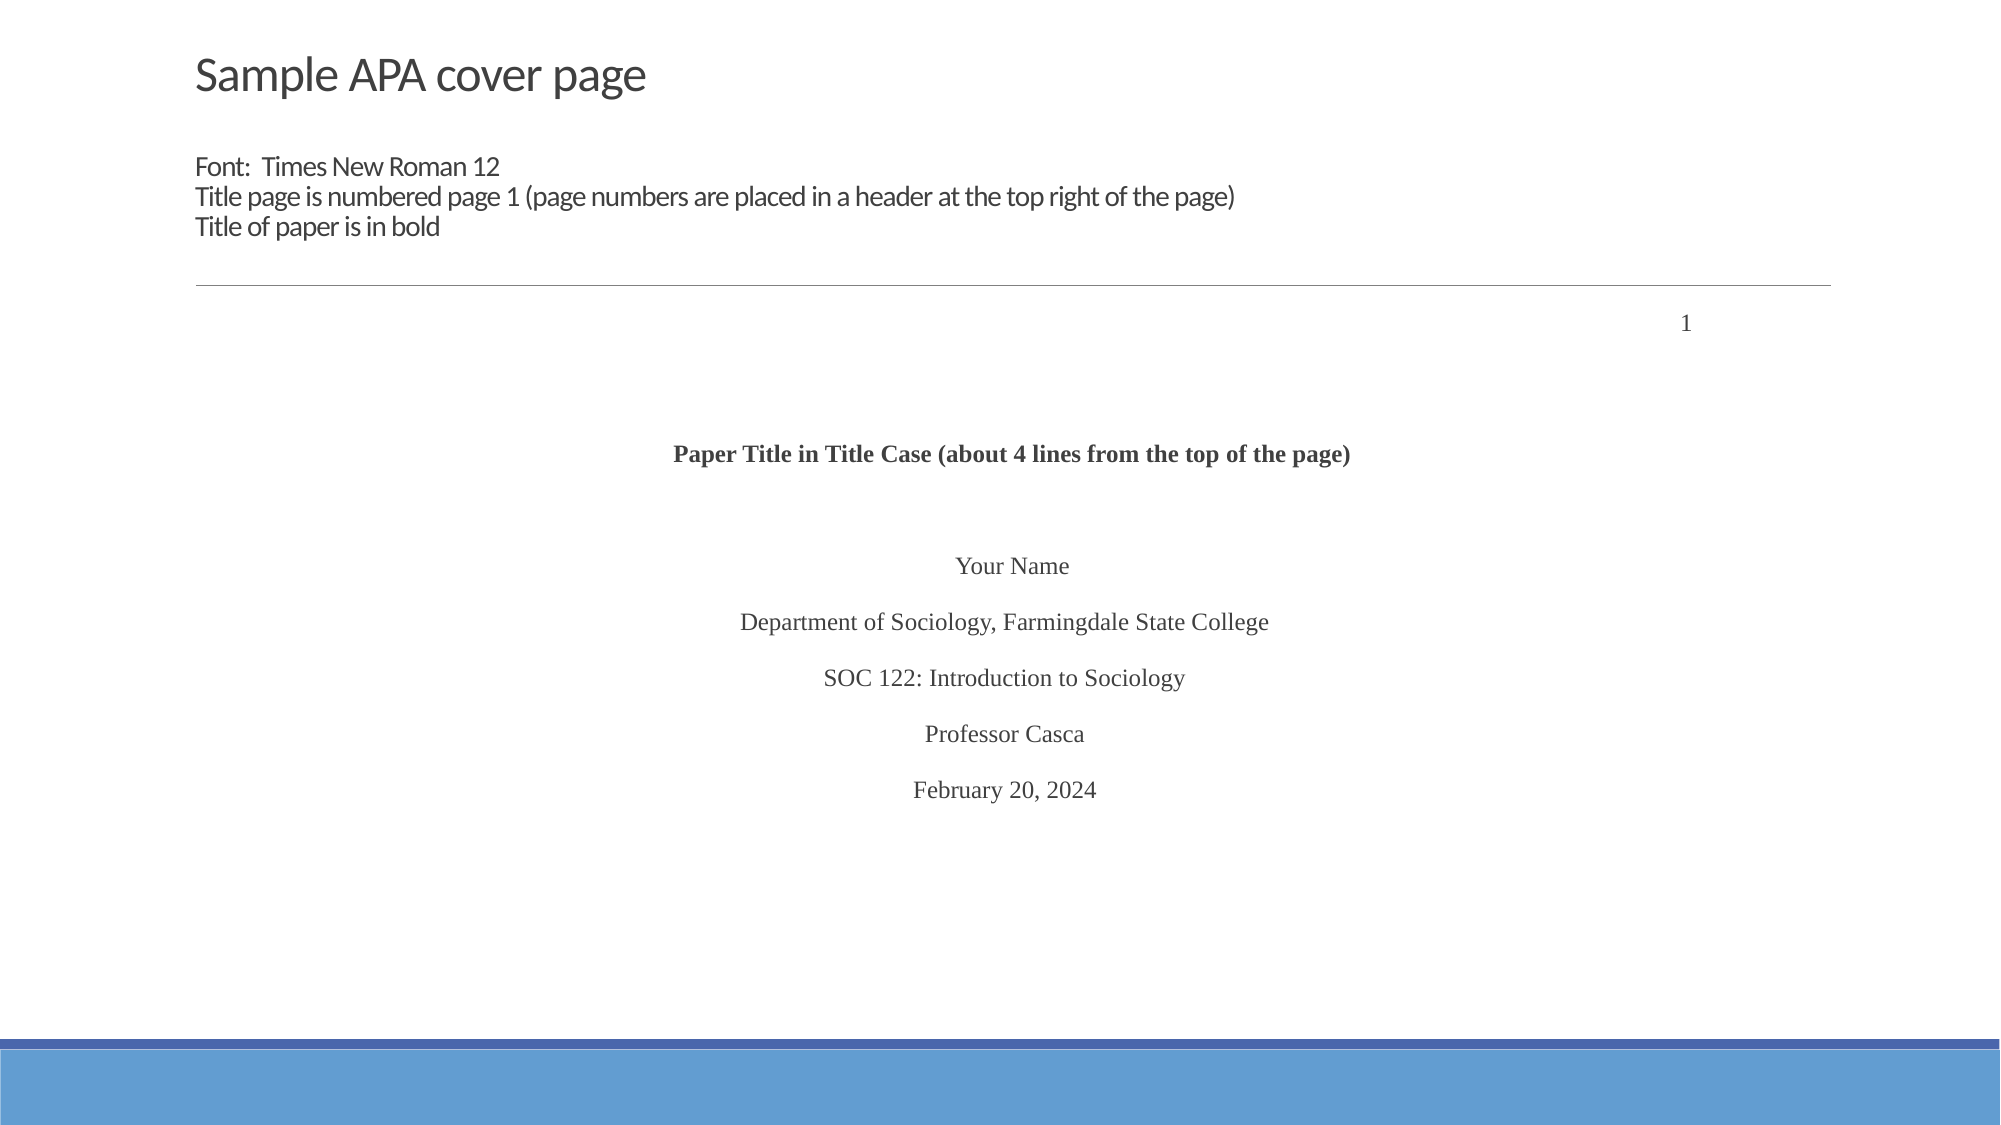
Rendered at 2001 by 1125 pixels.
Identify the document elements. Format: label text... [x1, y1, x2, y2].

title Sample APA cover page Font: Times New Roman 12 Title page is numbered page 1 (page numbers are placed in a header at the top right of the page) Title of paper is in bold [180, 43, 1830, 282]
list 1 Paper Title in Title Case (about 4 lines from the top of the page) Your Name Department of Sociology, Farmingdale State College SOC 122: Introduction to Sociology Professor Casca February 20, 2024 [180, 302, 1830, 963]
